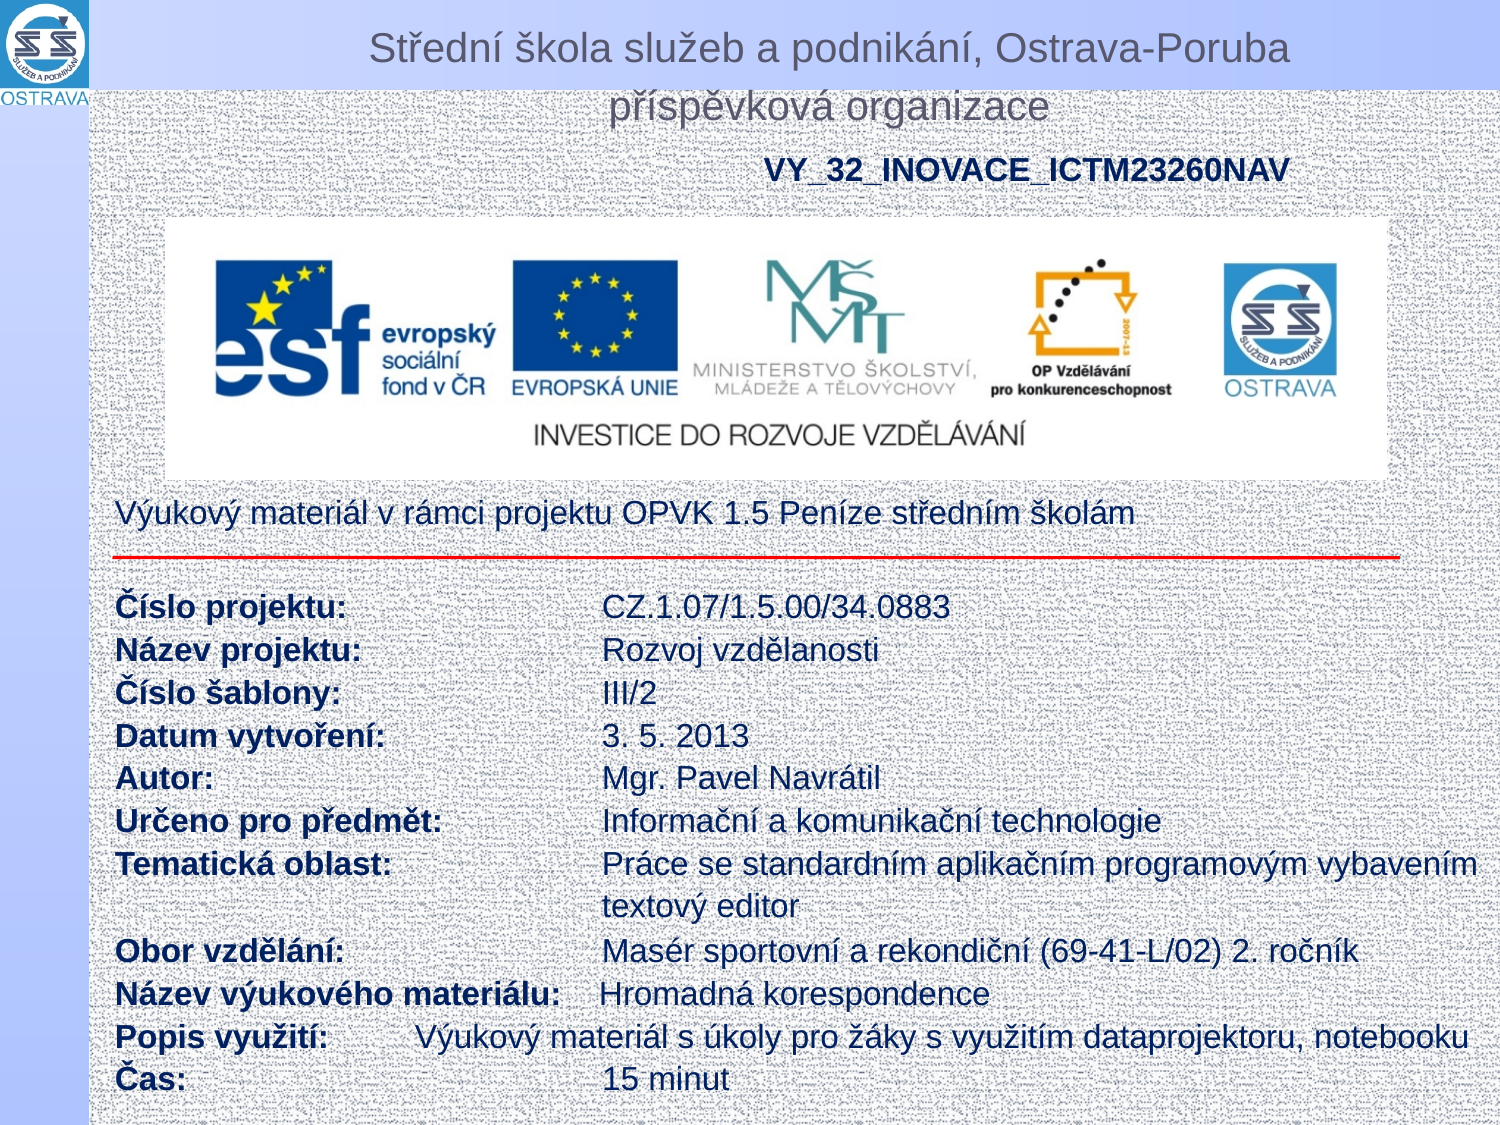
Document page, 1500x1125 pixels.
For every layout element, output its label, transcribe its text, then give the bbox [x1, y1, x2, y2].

text_box VY_32_INOVACE_ICTM23260NAV [748, 140, 1387, 196]
text_box Výukový materiál v rámci projektu OPVK 1.5 Peníze středním školám Číslo projektu: CZ.1.07/1.5.00/34.0883 Název projektu: Rozvoj vzdělanosti Číslo šablony: III/2 Datum vytvoření: 3. 5. 2013 Autor: Mgr. Pavel Navrátil Určeno pro předmět: Informační a komunikační technologie Tematická oblast: Práce se standardním aplikačním programovým vybavením textový editor Obor vzdělání: Masér sportovní a rekondiční (69-41-L/02) 2. ročník Název výukového materiálu: Hromadná korespondence Popis využití: Výukový materiál s úkoly pro žáky s využitím dataprojektoru, notebooku Čas: 15 minut [100, 483, 1500, 1105]
subtitle Střední škola služeb a podnikání, Ostrava-Poruba příspěvková organizace [159, 0, 1500, 149]
picture [0, 0, 89, 105]
picture [165, 217, 1387, 481]
